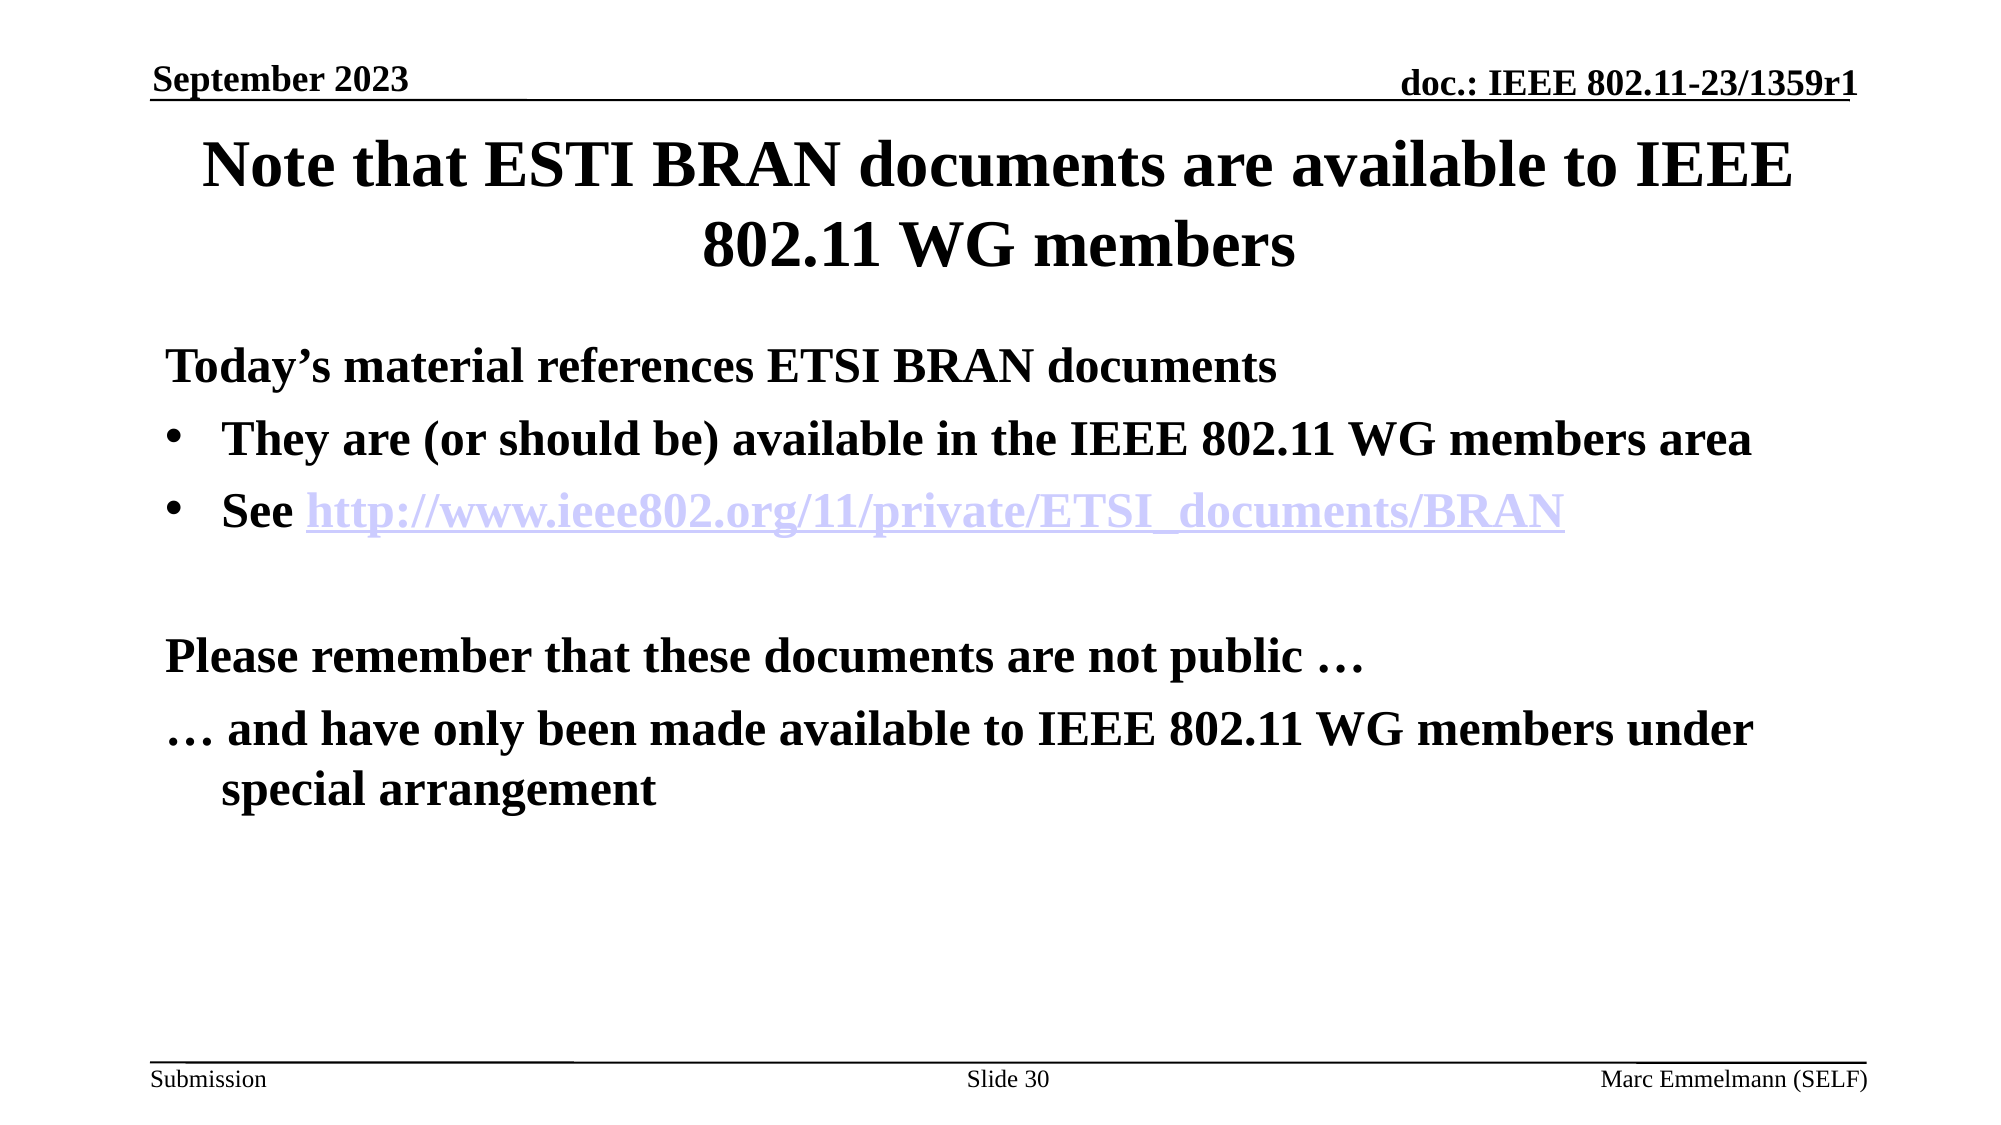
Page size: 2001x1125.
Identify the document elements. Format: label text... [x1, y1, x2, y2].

list Today’s material references ETSI BRAN documents They are (or should be) available in the IEEE 802.11 WG members area See http://www.ieee802.org/11/private/ETSI_documents/BRAN Please remember that these documents are not public … … and have only been made available to IEEE 802.11 WG members under special arrangement [149, 324, 1850, 1000]
footer Marc Emmelmann (SELF) [1171, 1061, 1869, 1093]
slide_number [152, 54, 563, 100]
title Note that ESTI BRAN documents are available to IEEE 802.11 WG members [149, 112, 1850, 288]
slide_number Slide 30 [950, 1061, 1067, 1123]
